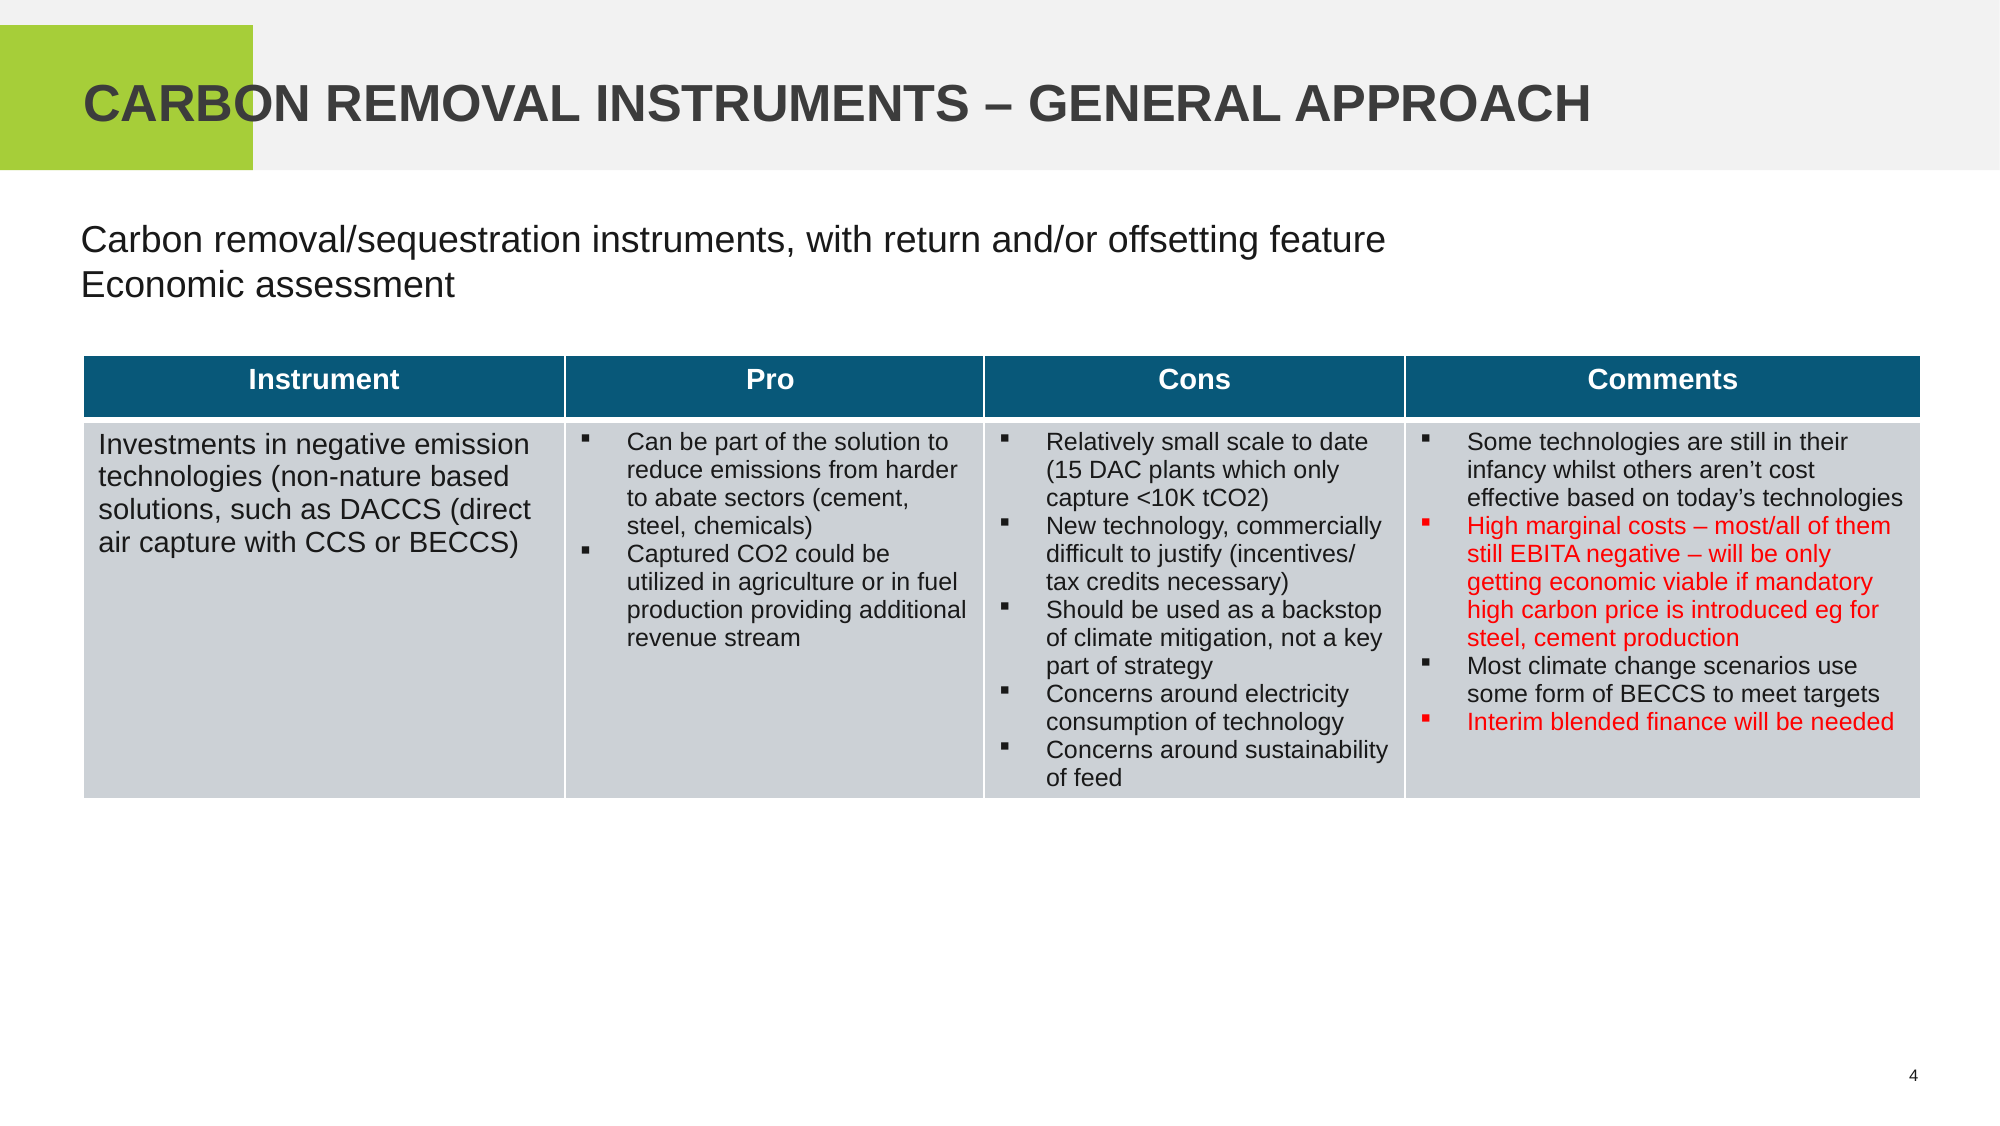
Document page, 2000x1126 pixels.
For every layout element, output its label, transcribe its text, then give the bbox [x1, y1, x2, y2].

table_cell Some technologies are still in their infancy whilst others aren’t cost effective based on today’s technologies High marginal costs – most/all of them still EBITA negative – will be only getting economic viable if mandatory high carbon price is introduced eg for steel, cement production Most climate change scenarios use some form of BECCS to meet targets Interim blended finance will be needed [1406, 423, 1920, 798]
table_header Cons [985, 356, 1404, 417]
table_cell Relatively small scale to date (15 DAC plants which only capture <10K tCO2) New technology, commercially difficult to justify (incentives/ tax credits necessary) Should be used as a backstop of climate mitigation, not a key part of strategy Concerns around electricity consumption of technology Concerns around sustainability of feed [985, 423, 1404, 798]
title Carbon Removal Instruments – General Approach [83, 55, 1835, 140]
table_header Instrument [84, 356, 564, 417]
slide_number 3 [1834, 1065, 1919, 1126]
text_box Carbon removal/sequestration instruments, with return and/or offsetting feature Economic assessment [68, 202, 1612, 317]
table_header Comments [1406, 356, 1920, 417]
table_header Pro [566, 356, 983, 417]
table_cell Investments in negative emission technologies (non-nature based solutions, such as DACCS (direct air capture with CCS or BECCS) [84, 423, 564, 798]
table_cell Can be part of the solution to reduce emissions from harder to abate sectors (cement, steel, chemicals) Captured CO2 could be utilized in agriculture or in fuel production providing additional revenue stream [566, 423, 983, 798]
